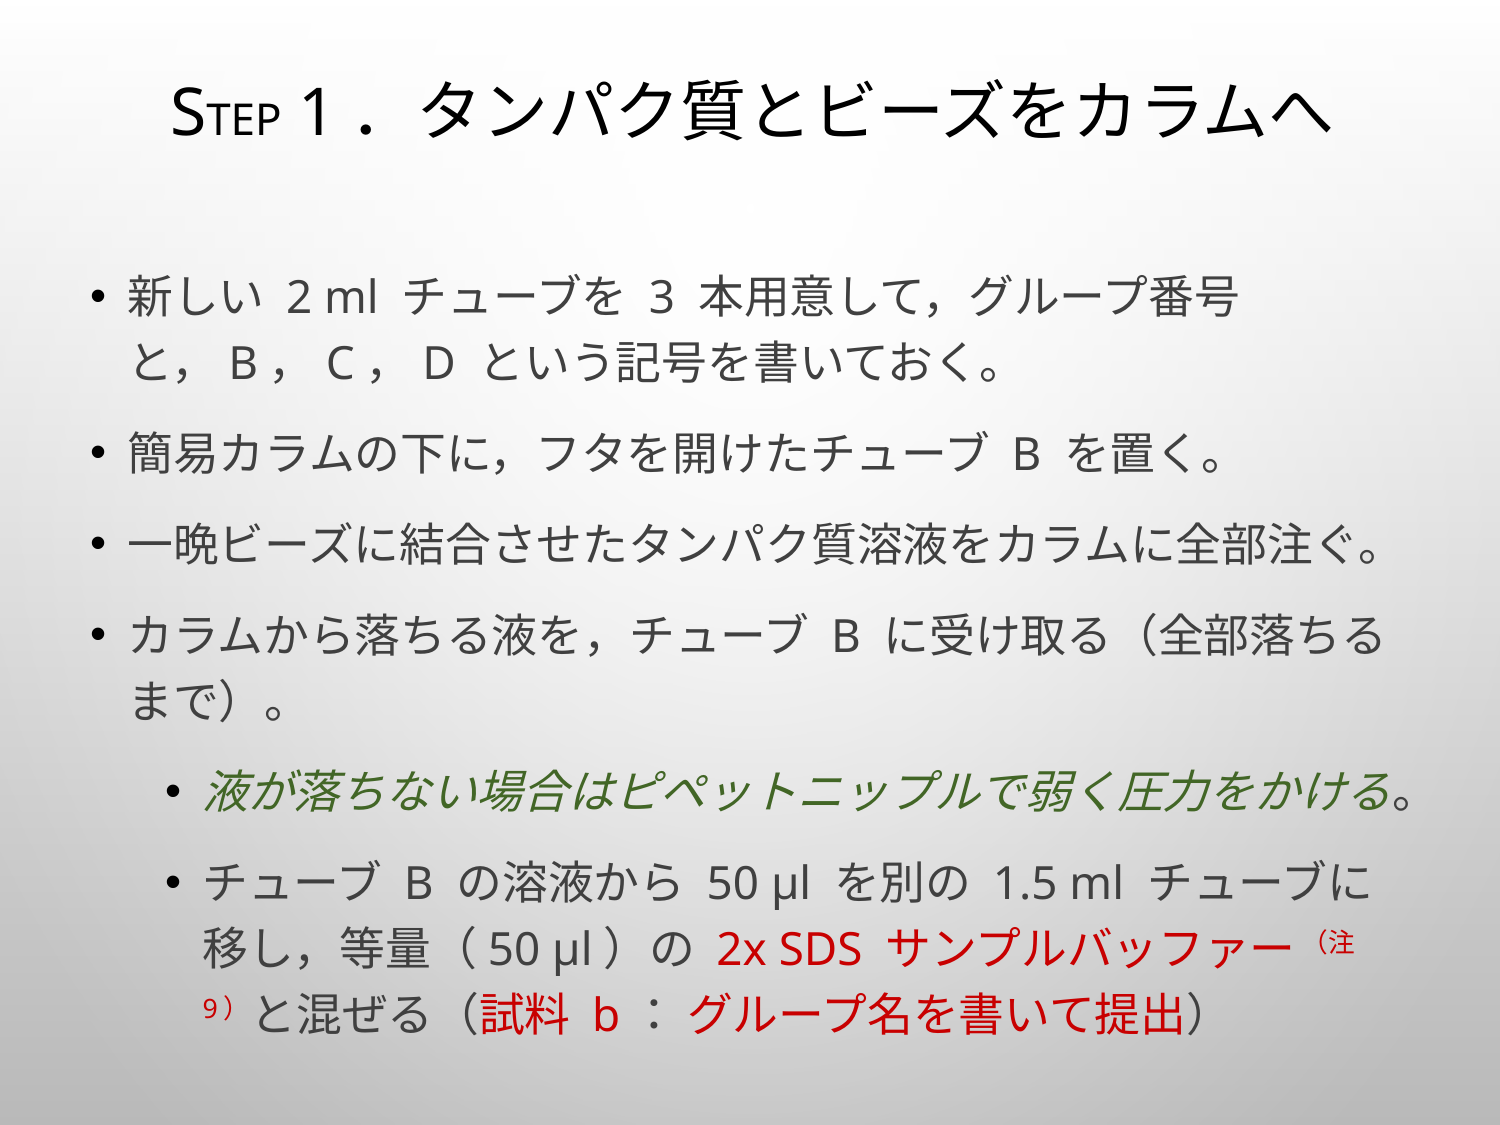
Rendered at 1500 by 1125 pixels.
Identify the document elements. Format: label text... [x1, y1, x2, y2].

list 新しい 2 ml チューブを 3 本用意して，グループ番号と，B，C，D という記号を書いておく。 簡易カラムの下に，フタを開けたチューブ B を置く。 一晩ビーズに結合させたタンパク質溶液をカラムに全部注ぐ。 カラムから落ちる液を，チューブ B に受け取る（全部落ちるまで）。 液が落ちない場合はピペットニップルで弱く圧力をかける。 チューブ B の溶液から 50 μl を別の 1.5 ml チューブに移し，等量（50 μl）の 2x SDS サンプルバッファー （注 9）と混ぜる（試料 b： グループ名を書いて提出） [75, 249, 1425, 1050]
title STEP 1．タンパク質とビーズをカラムへ [75, 42, 1500, 186]
picture [0, 0, 1500, 1125]
